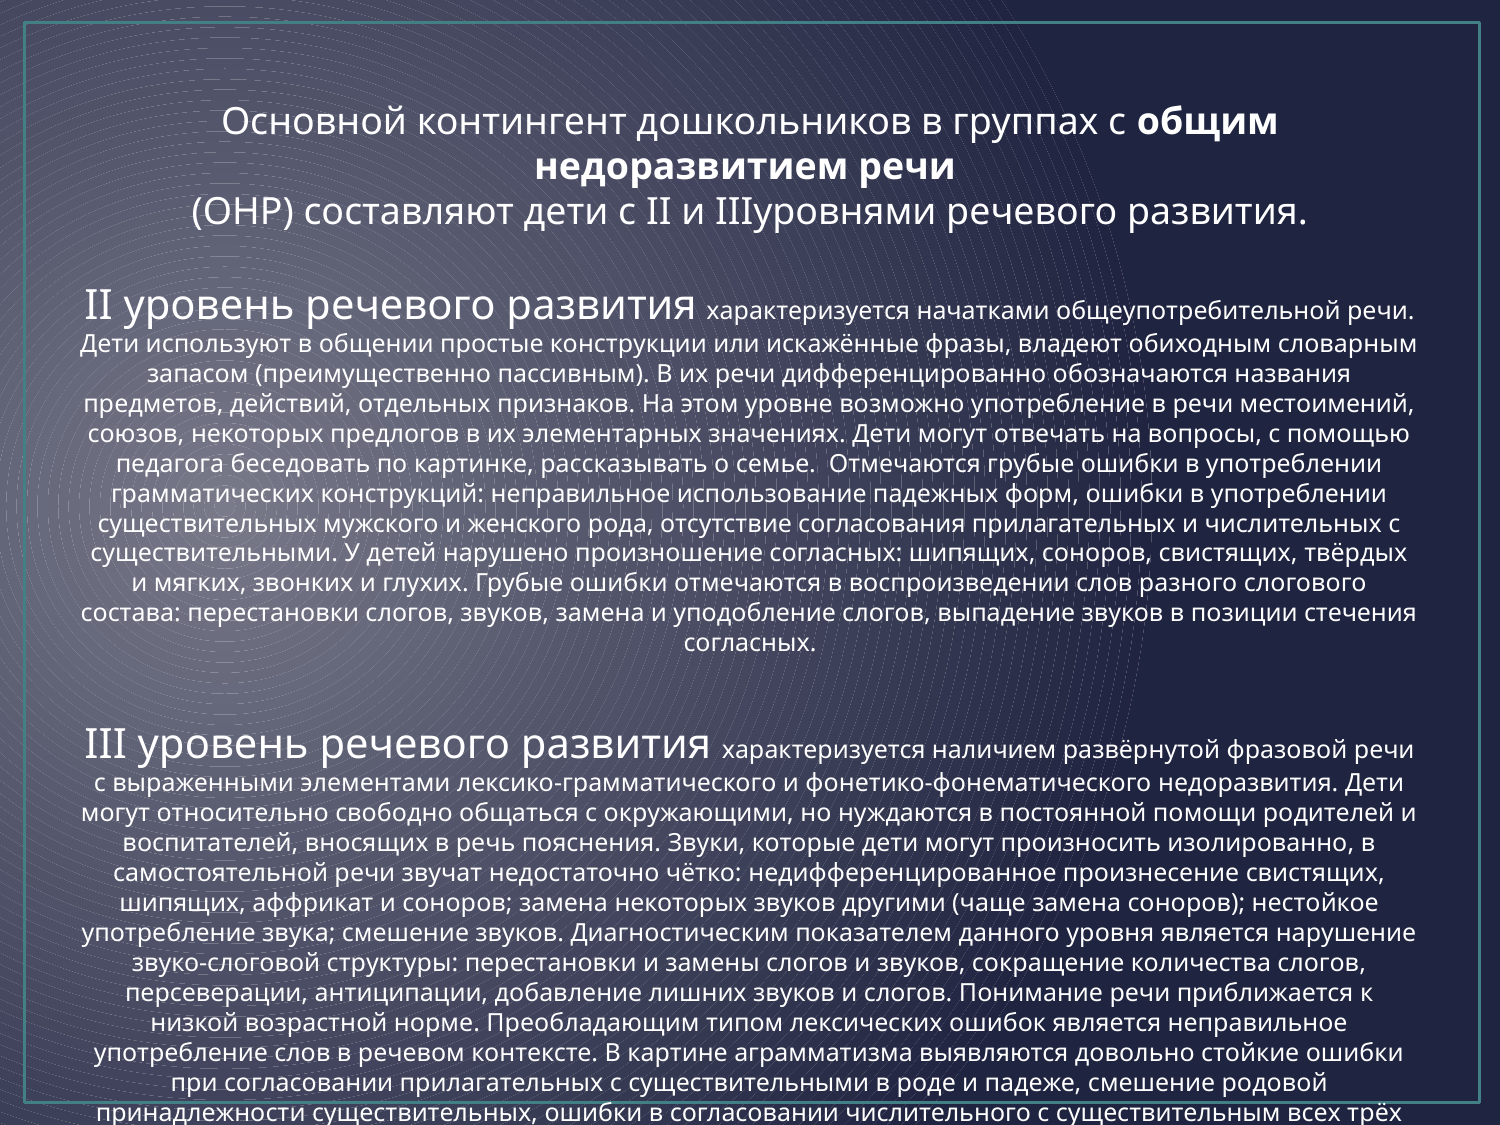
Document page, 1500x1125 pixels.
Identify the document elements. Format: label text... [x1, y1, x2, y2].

text_box Основной контингент дошкольников в группах с общим недоразвитием речи (ОНР) составляют дети с II и IIIуровнями речевого развития. II уровень речевого развития характеризуется начатками общеупотребительной речи. Дети используют в общении простые конструкции или искажённые фразы, владеют обиходным словарным запасом (преимущественно пассивным). В их речи дифференцированно обозначаются названия предметов, действий, отдельных признаков. На этом уровне возможно употребление в речи местоимений, союзов, некоторых предлогов в их элементарных значениях. Дети могут отвечать на вопросы, с помощью педагога беседовать по картинке, рассказывать о семье. Отмечаются грубые ошибки в употреблении грамматических конструкций: неправильное использование падежных форм, ошибки в употреблении существительных мужского и женского рода, отсутствие согласования прилагательных и числительных с существительными. У детей нарушено произношение согласных: шипящих, соноров, свистящих, твёрдых и мягких, звонких и глухих. Грубые ошибки отмечаются в воспроизведении слов разного слогового состава: перестановки слогов, звуков, замена и уподобление слогов, выпадение звуков в позиции стечения согласных. III уровень речевого развития характеризуется наличием развёрнутой фразовой речи с выраженными элементами лексико-грамматического и фонетико-фонематического недоразвития. Дети могут относительно свободно общаться с окружающими, но нуждаются в постоянной помощи родителей и воспитателей, вносящих в речь пояснения. Звуки, которые дети могут произносить изолированно, в самостоятельной речи звучат недостаточно чётко: недифференцированное произнесение свистящих, шипящих, аффрикат и соноров; замена некоторых звуков другими (чаще замена соноров); нестойкое употребление звука; смешение звуков. Диагностическим показателем данного уровня является нарушение звуко-слоговой структуры: перестановки и замены слогов и звуков, сокращение количества слогов, персеверации, антиципации, добавление лишних звуков и слогов. Понимание речи приближается к низкой возрастной норме. Преобладающим типом лексических ошибок является неправильное употребление слов в речевом контексте. В картине аграмматизма выявляются довольно стойкие ошибки при согласовании прилагательных с существительными в роде и падеже, смешение родовой принадлежности существительных, ошибки в согласовании числительного с существительным всех трёх родов, ошибки в употреблении предлогов. При пересказе дети ошибаются в передаче логической последовательности событий, рассказ-описание мало доступен. [64, 90, 1436, 1125]
